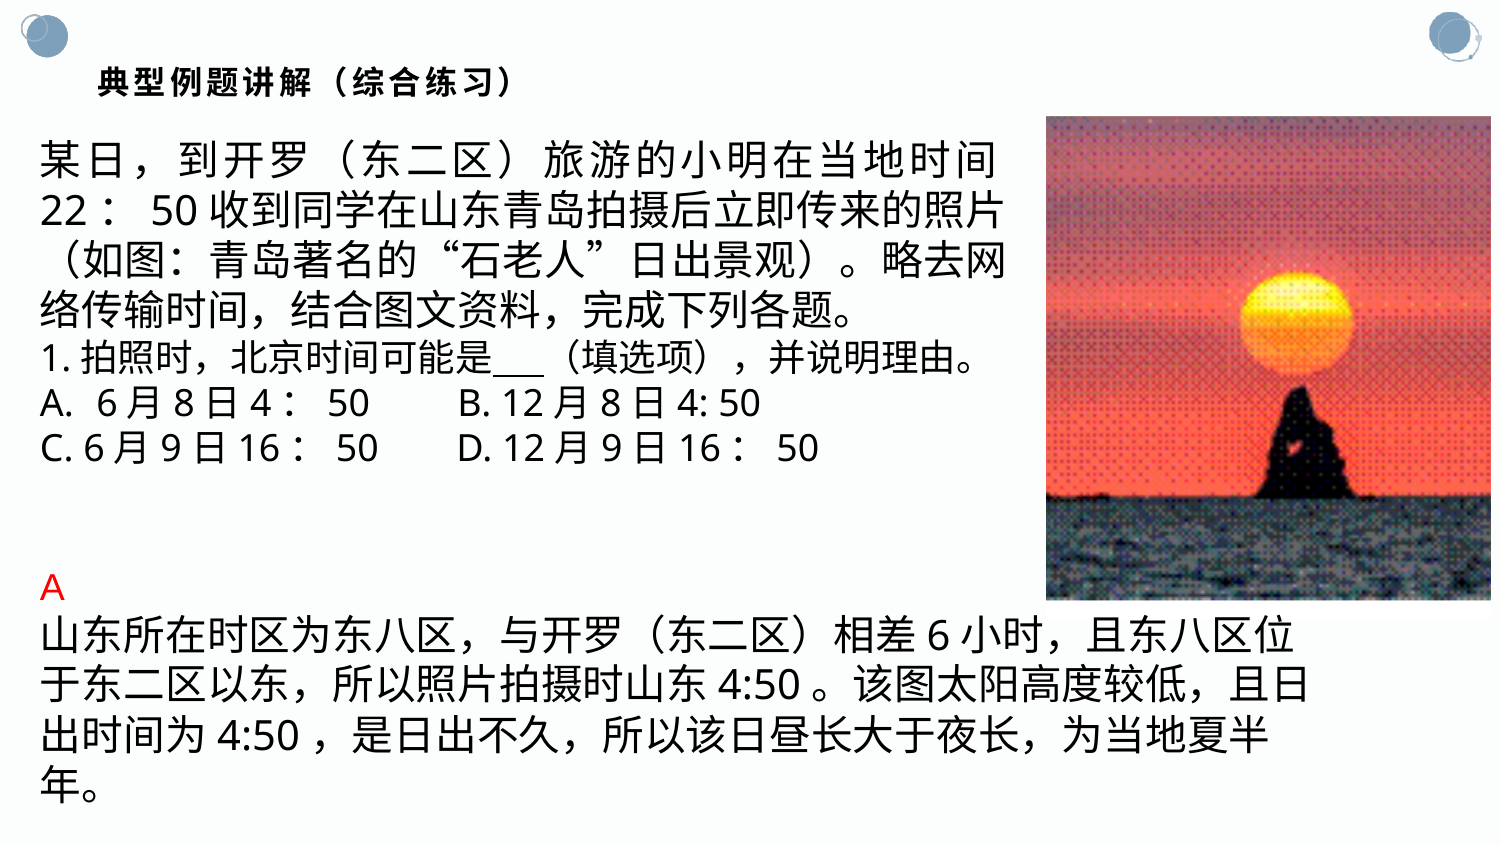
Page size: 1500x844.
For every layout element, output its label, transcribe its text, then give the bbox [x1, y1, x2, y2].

title 典型例题讲解（综合练习） [82, 54, 1418, 109]
text_box 某日，到开罗（东二区）旅游的小明在当地时间22：50收到同学在山东青岛拍摄后立即传来的照片（如图：青岛著名的“石老人”日出景观）。略去网络传输时间，结合图文资料，完成下列各题。 1.拍照时，北京时间可能是 （填选项），并说明理由。 6月8日4：50 B. 12月8日4: 50 C. 6月9日16：50 D. 12月9日16：50 [25, 126, 1022, 522]
picture [1046, 114, 1491, 619]
text_box A 山东所在时区为东八区，与开罗（东二区）相差6小时，且东八区位于东二区以东，所以照片拍摄时山东4:50。该图太阳高度较低，且日出时间为4:50，是日出不久，所以该日昼长大于夜长，为当地夏半年。 [25, 555, 1349, 816]
picture [0, 0, 89, 73]
picture [1411, 0, 1500, 73]
